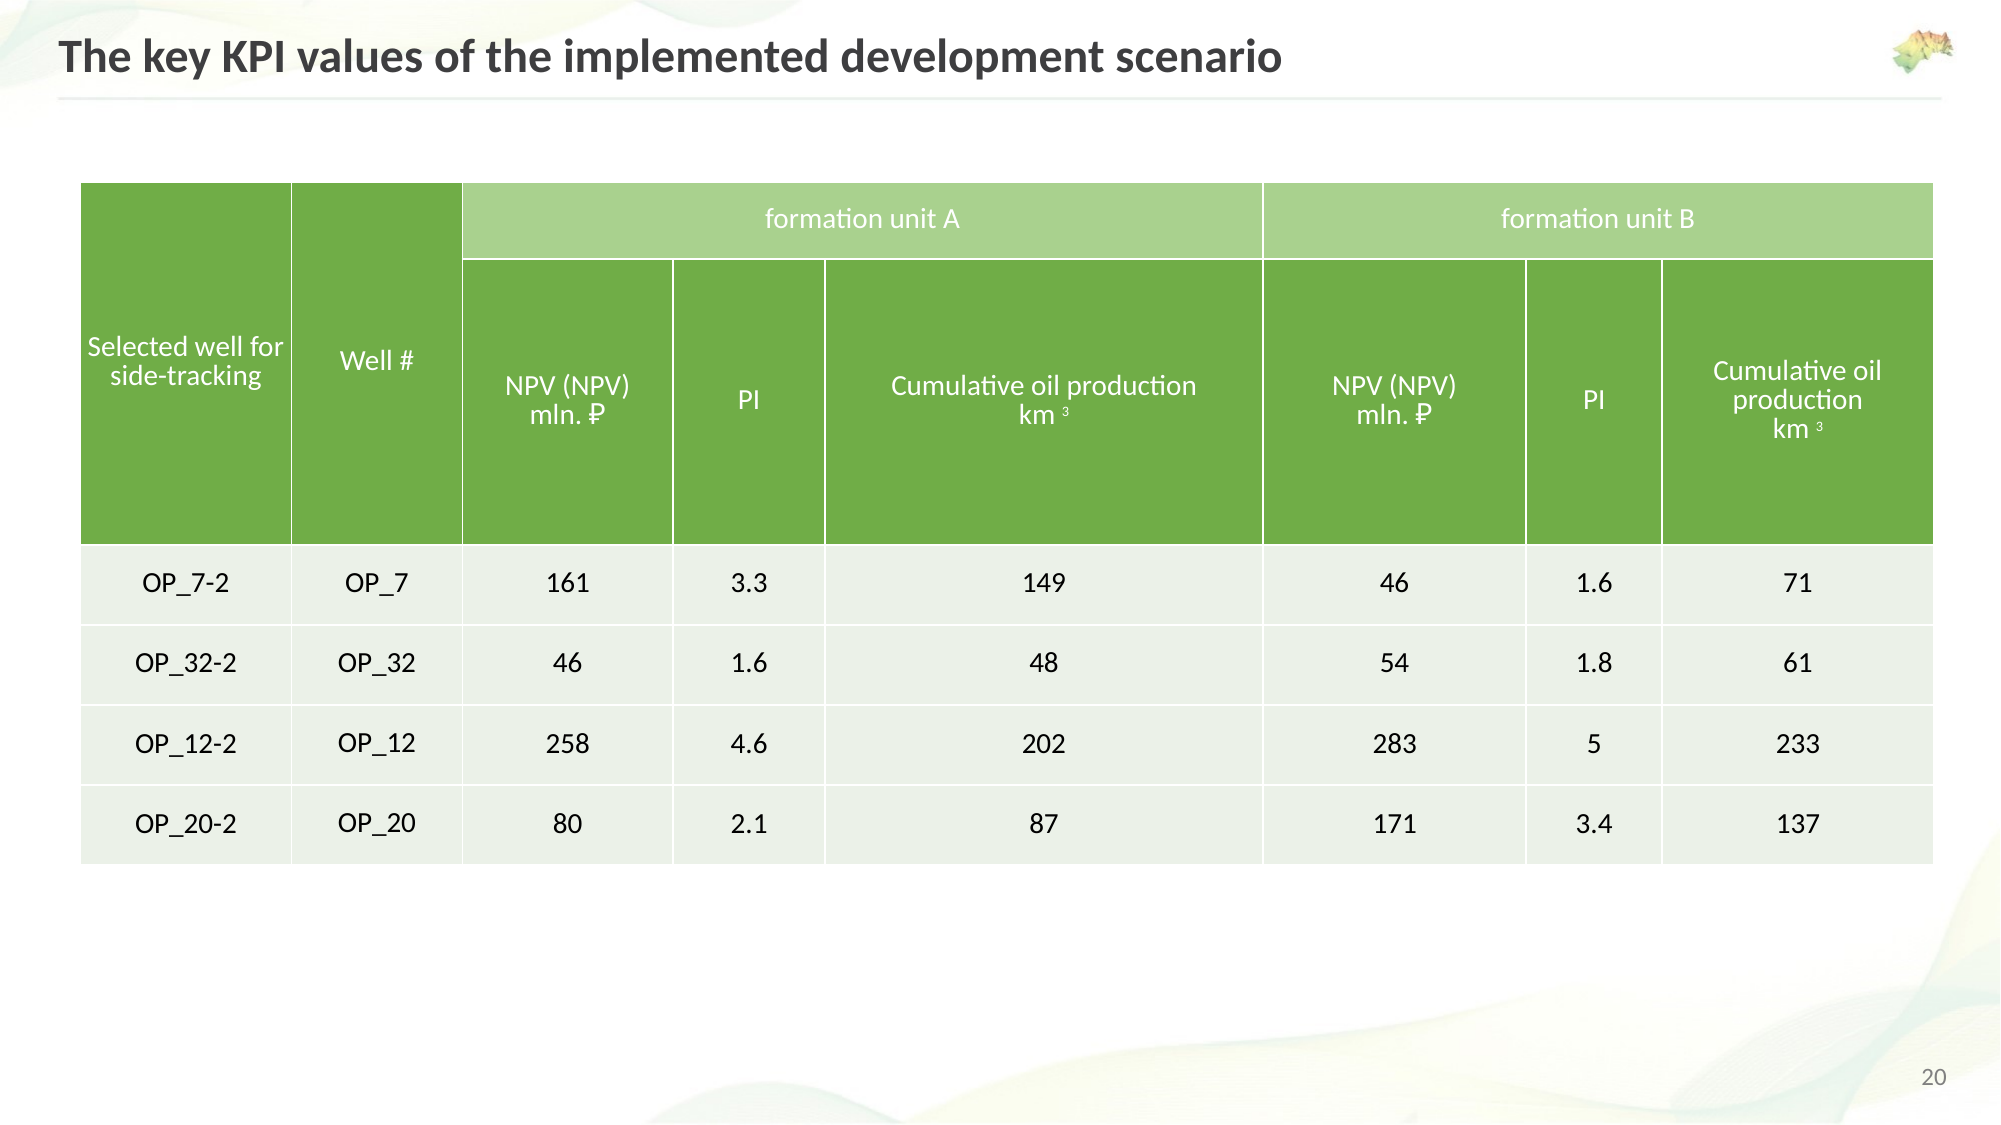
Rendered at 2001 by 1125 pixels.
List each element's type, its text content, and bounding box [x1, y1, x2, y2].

table_cell 87 [826, 786, 1262, 864]
table_cell 1.8 [1527, 626, 1661, 704]
table_cell 233 [1663, 706, 1933, 784]
table_cell 3.3 [674, 546, 824, 624]
table_cell 171 [1264, 786, 1525, 864]
table_cell 48 [826, 626, 1262, 704]
table_cell 2.1 [674, 786, 824, 864]
table_cell Cumulative oil production km 3 [826, 260, 1262, 544]
table_cell OP_12 [292, 706, 462, 784]
table_cell 54 [1264, 626, 1525, 704]
table_cell OP_7-2 [81, 546, 291, 624]
table_cell 137 [1663, 786, 1933, 864]
table_cell 71 [1663, 546, 1933, 624]
table_cell OP_32-2 [81, 626, 291, 704]
table_cell PI [1527, 260, 1661, 544]
text_box The key KPI values of the implemented development scenario [43, 17, 1441, 91]
table_cell 5 [1527, 706, 1661, 784]
table_cell OP_7 [292, 546, 462, 624]
table_cell OP_20 [292, 786, 462, 864]
table_cell Cumulative oil production km 3 [1663, 260, 1933, 544]
table_cell PI [674, 260, 824, 544]
table_cell NPV (NPV) mln. ₽ [1264, 260, 1525, 544]
table_cell NPV (NPV) mln. ₽ [463, 260, 672, 544]
table_cell 4.6 [674, 706, 824, 784]
table_cell 283 [1264, 706, 1525, 784]
table_cell 202 [826, 706, 1262, 784]
picture [0, 0, 2001, 1125]
table_header formation unit B [1264, 183, 1933, 258]
table_cell 80 [463, 786, 672, 864]
table_cell OP_12-2 [81, 706, 291, 784]
table_cell 61 [1663, 626, 1933, 704]
table_cell 161 [463, 546, 672, 624]
table_cell 258 [463, 706, 672, 784]
table_cell 46 [1264, 546, 1525, 624]
table_cell 1.6 [1527, 546, 1661, 624]
table_cell 46 [463, 626, 672, 704]
table_header Well # [292, 183, 462, 544]
table_cell OP_32 [292, 626, 462, 704]
text_box 20 [1906, 1053, 1963, 1099]
table_cell 3.4 [1527, 786, 1661, 864]
table_cell 149 [826, 546, 1262, 624]
table_header Selected well for side-tracking [81, 183, 291, 544]
table_header formation unit A [463, 183, 1262, 258]
table_cell 1.6 [674, 626, 824, 704]
table_cell OP_20-2 [81, 786, 291, 864]
